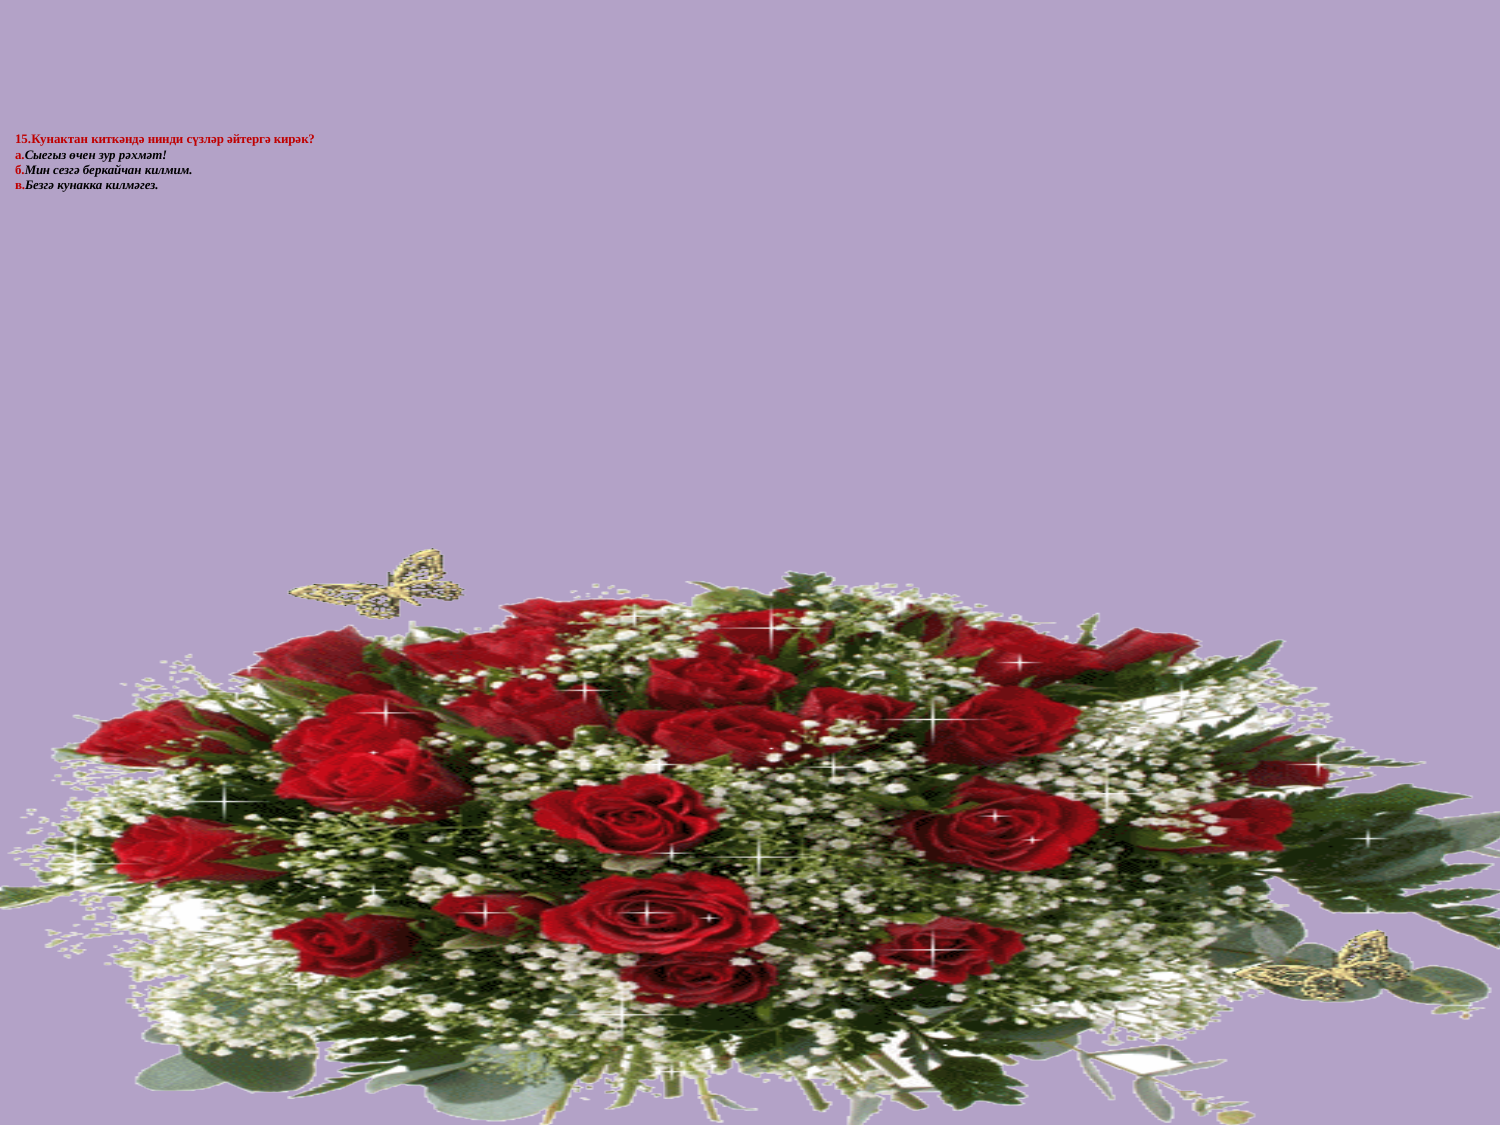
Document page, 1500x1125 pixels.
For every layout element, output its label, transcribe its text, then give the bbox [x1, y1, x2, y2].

title 15.Кунактан киткәндә нинди сүзләр әйтергә кирәк? а.Сыегыз өчен зур рәхмәт! б.Мин сезгә беркайчан килмим. в.Безгә кунакка килмәгез. [0, 45, 1500, 233]
picture [0, 526, 1500, 1125]
